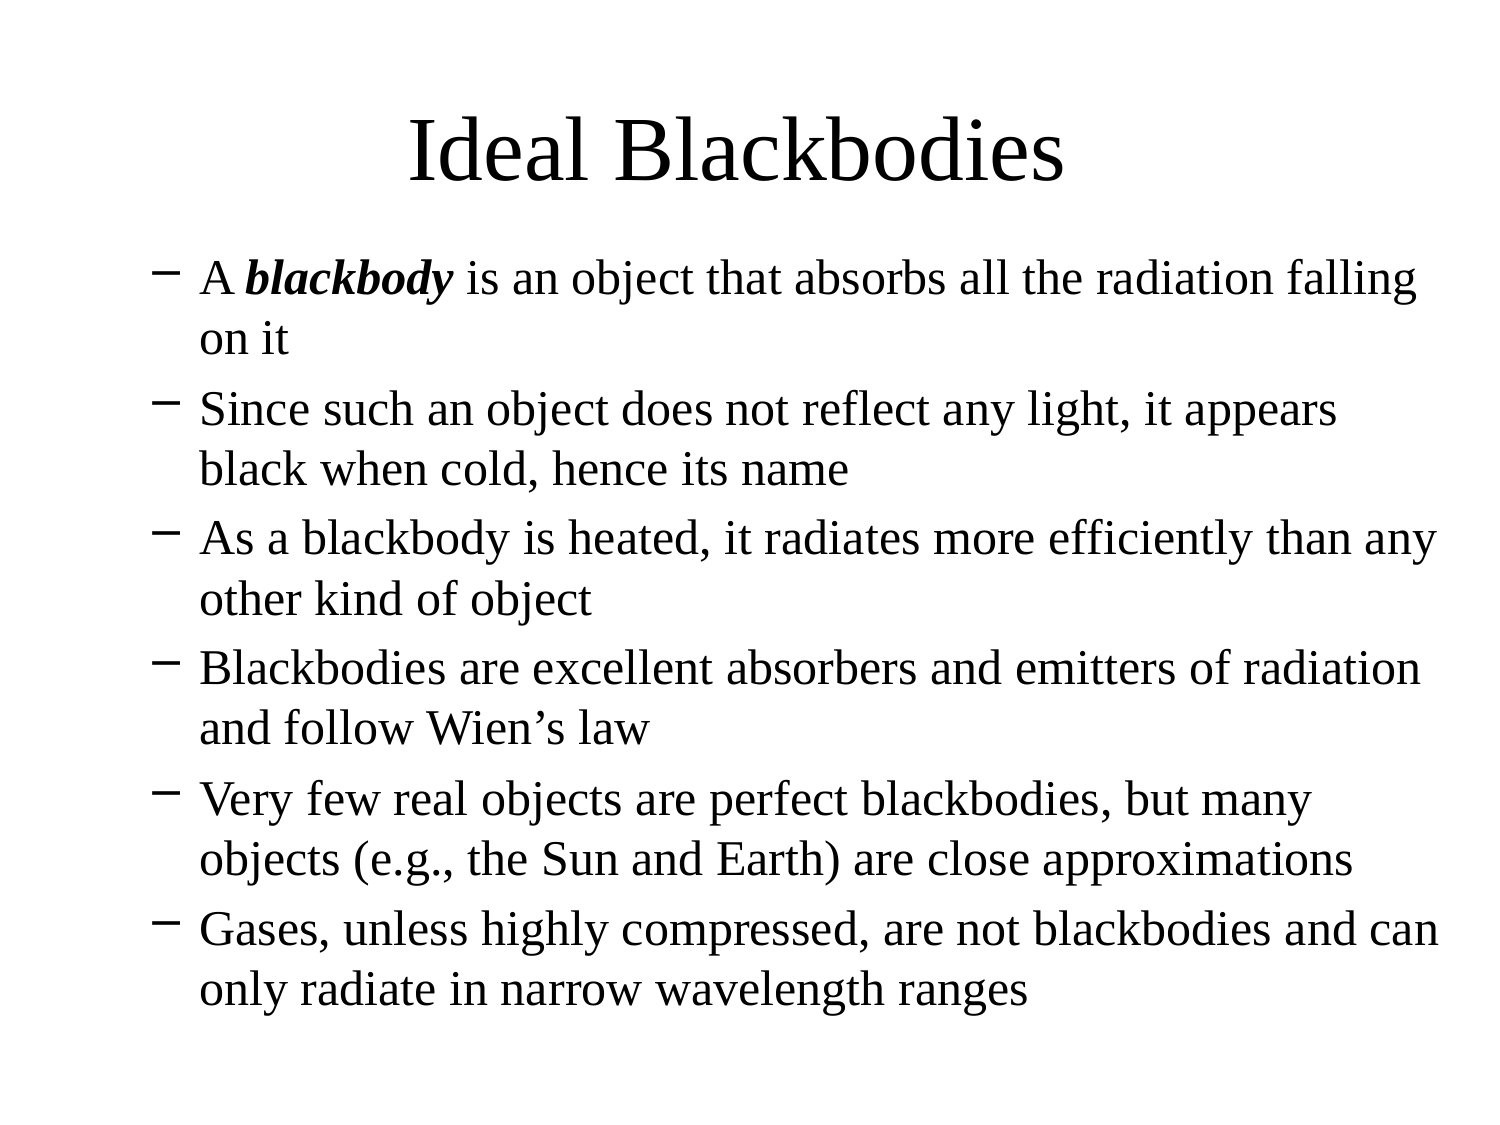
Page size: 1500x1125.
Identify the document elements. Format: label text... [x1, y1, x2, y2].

title Ideal Blackbodies [99, 50, 1375, 237]
list A blackbody is an object that absorbs all the radiation falling on it Since such an object does not reflect any light, it appears black when cold, hence its name As a blackbody is heated, it radiates more efficiently than any other kind of object Blackbodies are excellent absorbers and emitters of radiation and follow Wien’s law Very few real objects are perfect blackbodies, but many objects (e.g., the Sun and Earth) are close approximations Gases, unless highly compressed, are not blackbodies and can only radiate in narrow wavelength ranges [62, 237, 1463, 1088]
